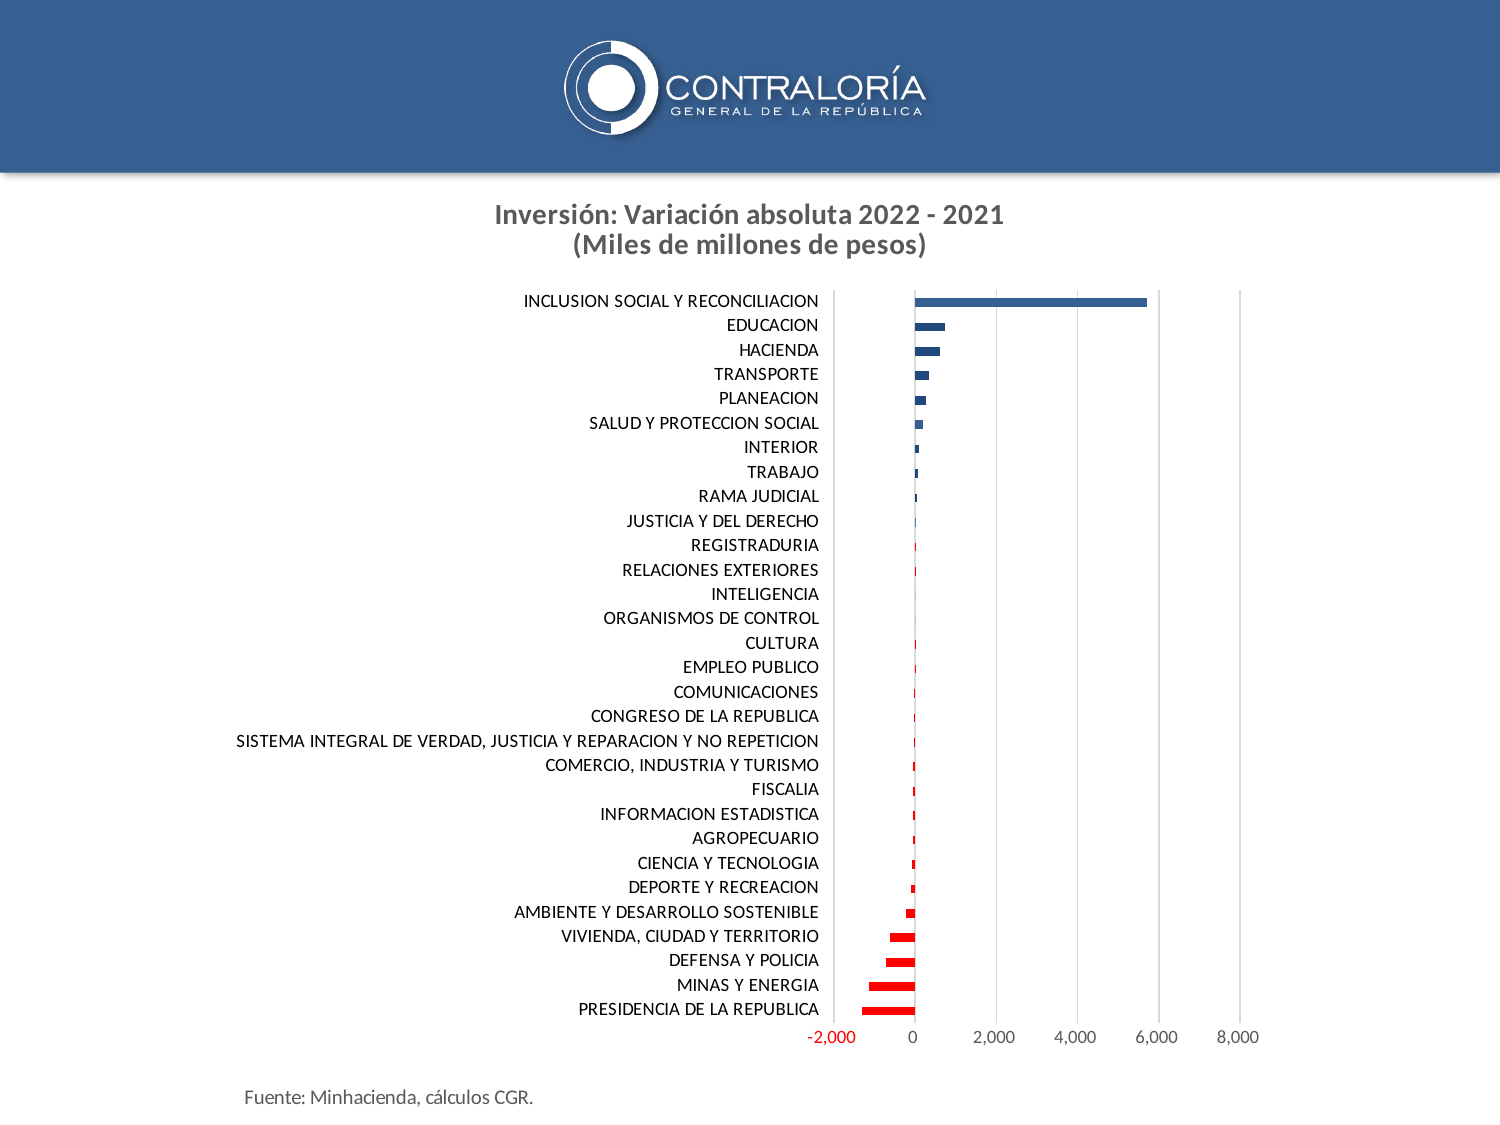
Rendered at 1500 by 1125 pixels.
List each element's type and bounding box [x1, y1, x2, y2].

chart [214, 166, 1286, 1125]
picture [551, 27, 939, 149]
